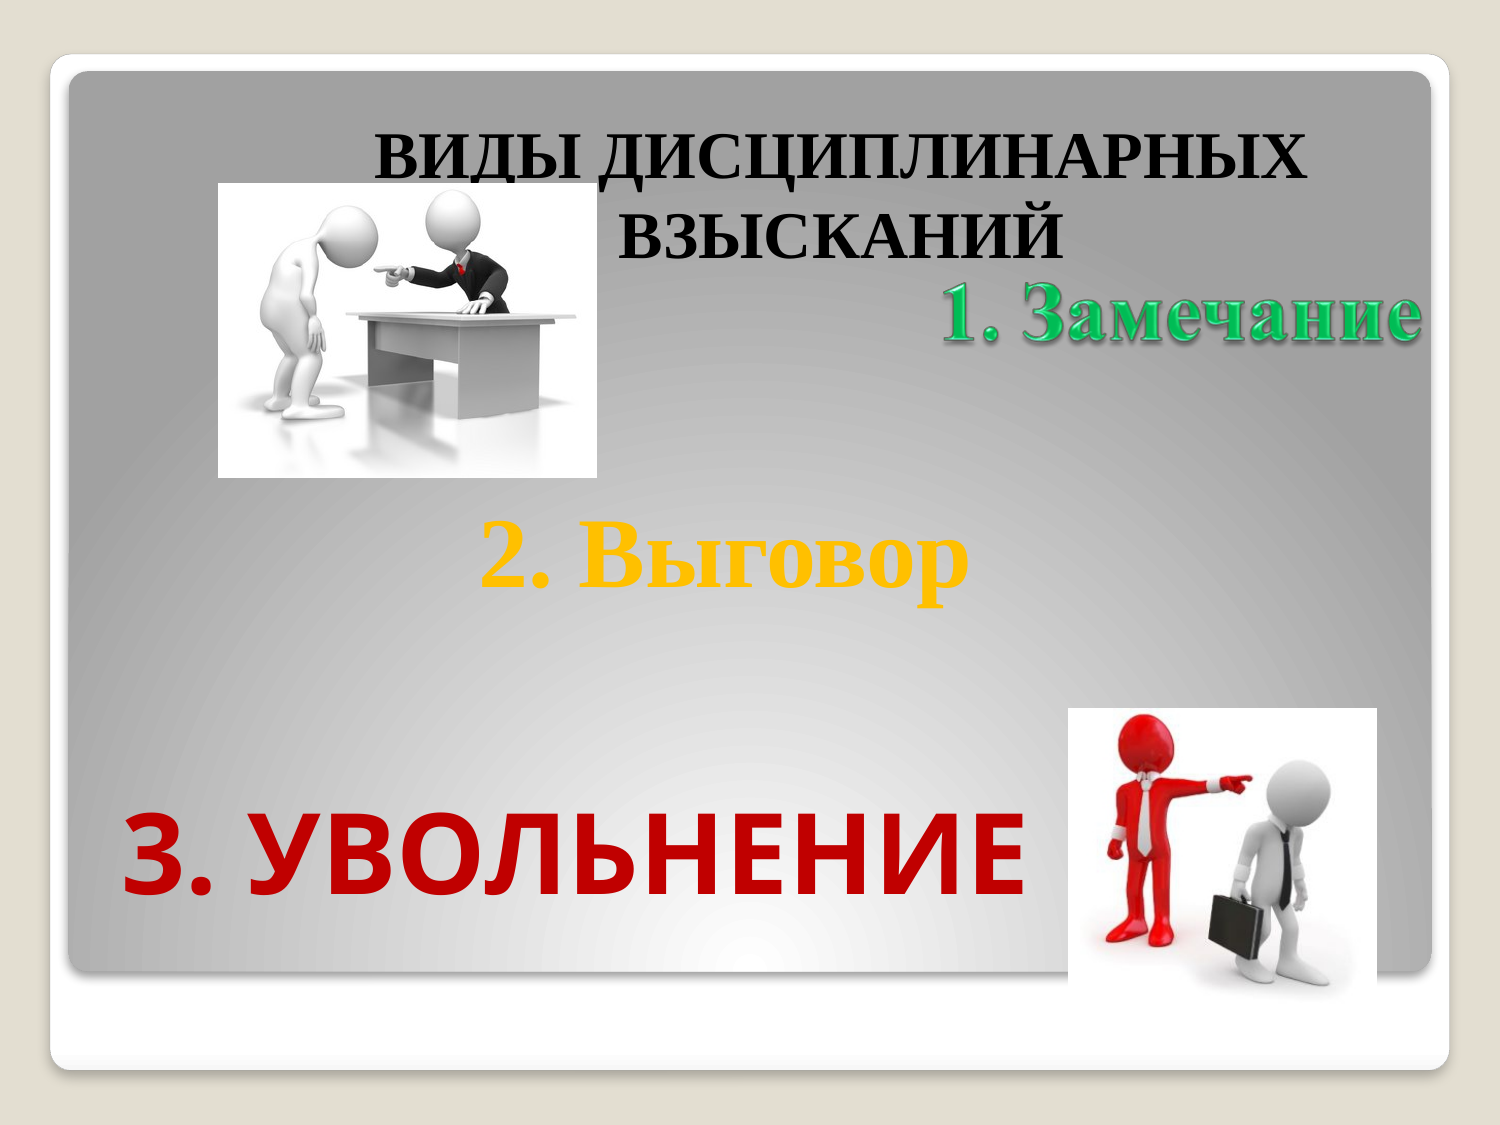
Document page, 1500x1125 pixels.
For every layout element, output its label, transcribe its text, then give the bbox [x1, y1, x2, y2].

picture [879, 230, 1500, 469]
text_box 3. увольнение [106, 775, 1046, 925]
picture [218, 183, 597, 479]
title ВИДЫ ДИСЦИПЛИНАРНЫХ ВЗЫСКАНИЙ [218, 45, 1466, 279]
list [1068, 707, 1377, 1016]
text_box 2. Выговор [431, 479, 1046, 715]
